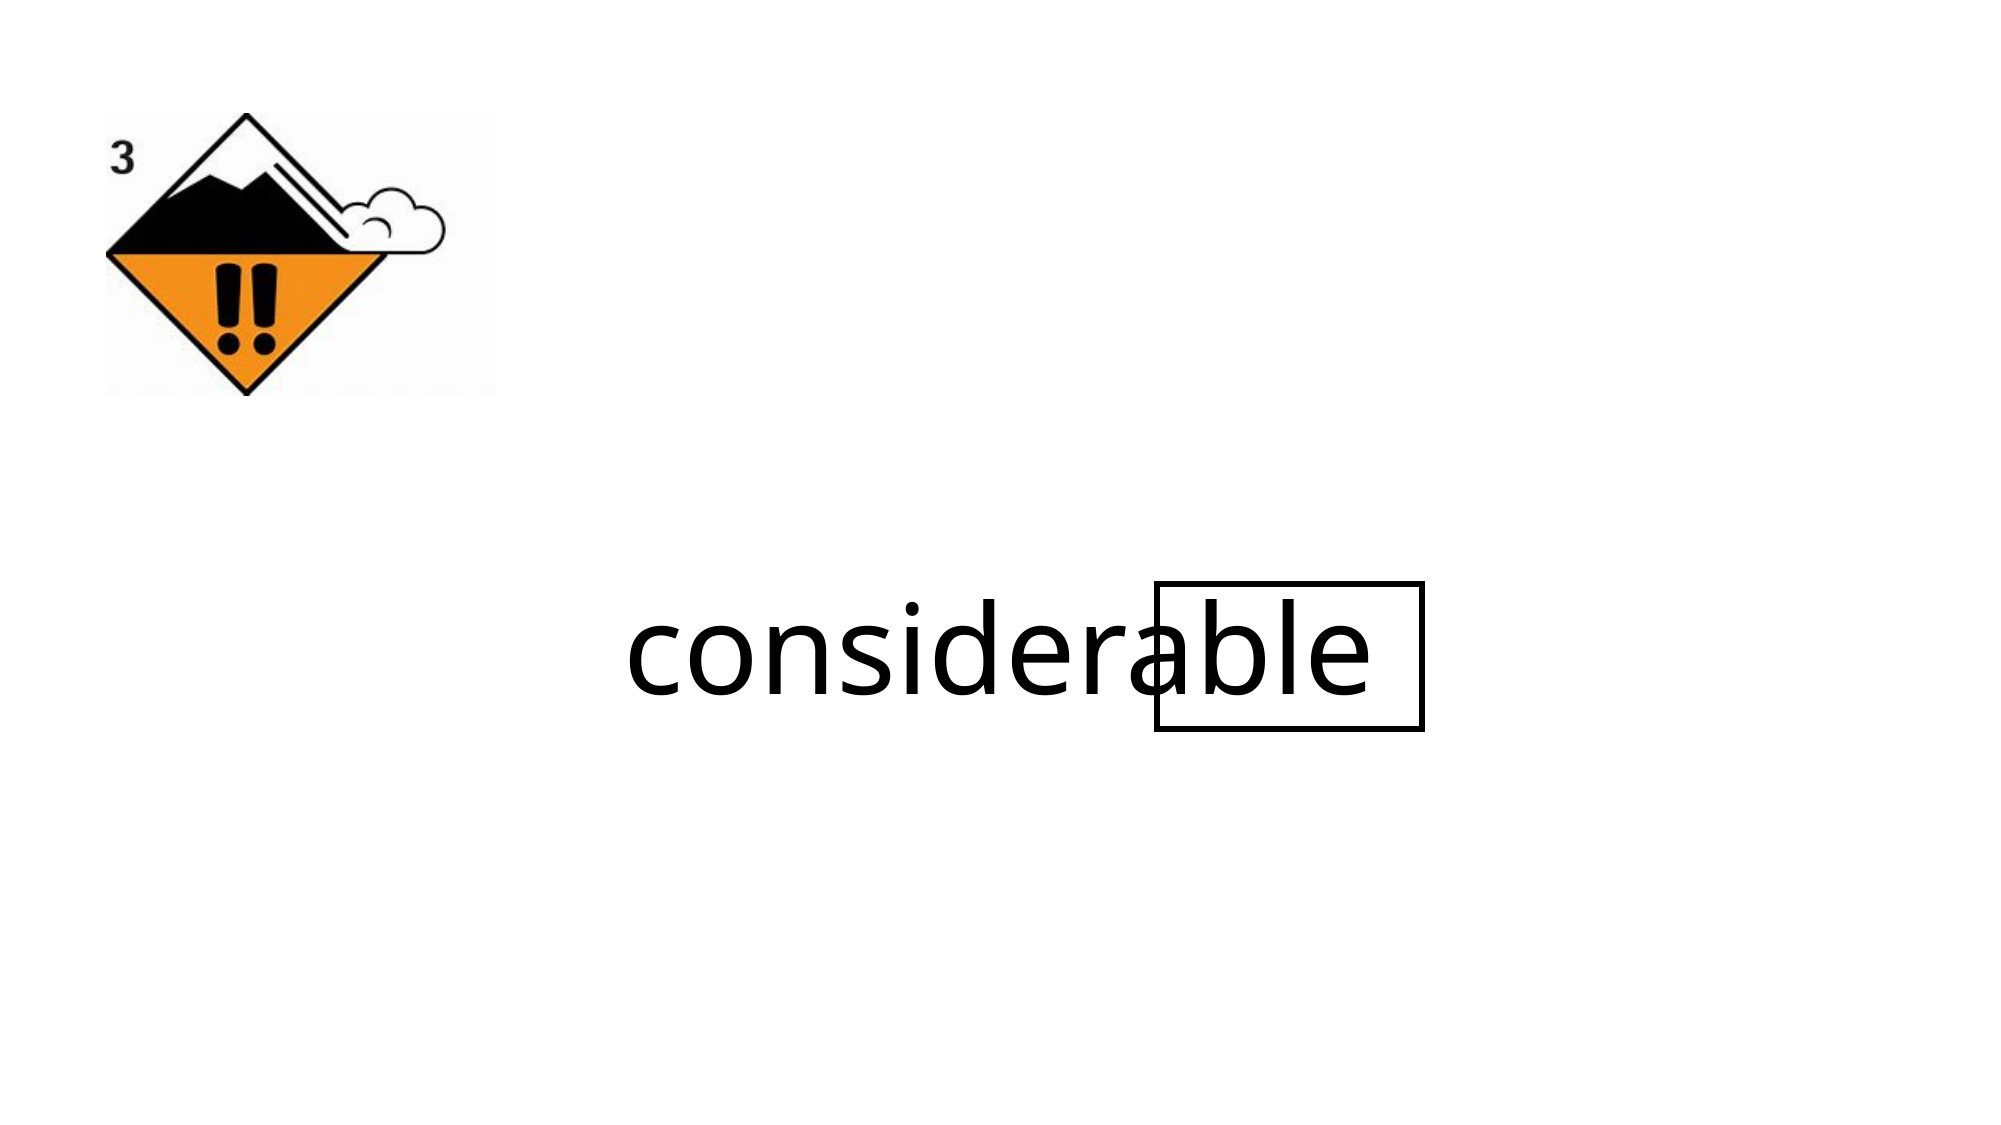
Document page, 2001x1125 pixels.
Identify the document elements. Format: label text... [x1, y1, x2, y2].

picture [106, 113, 496, 396]
title considerable [185, 485, 1911, 729]
text_box [1156, 583, 1423, 730]
